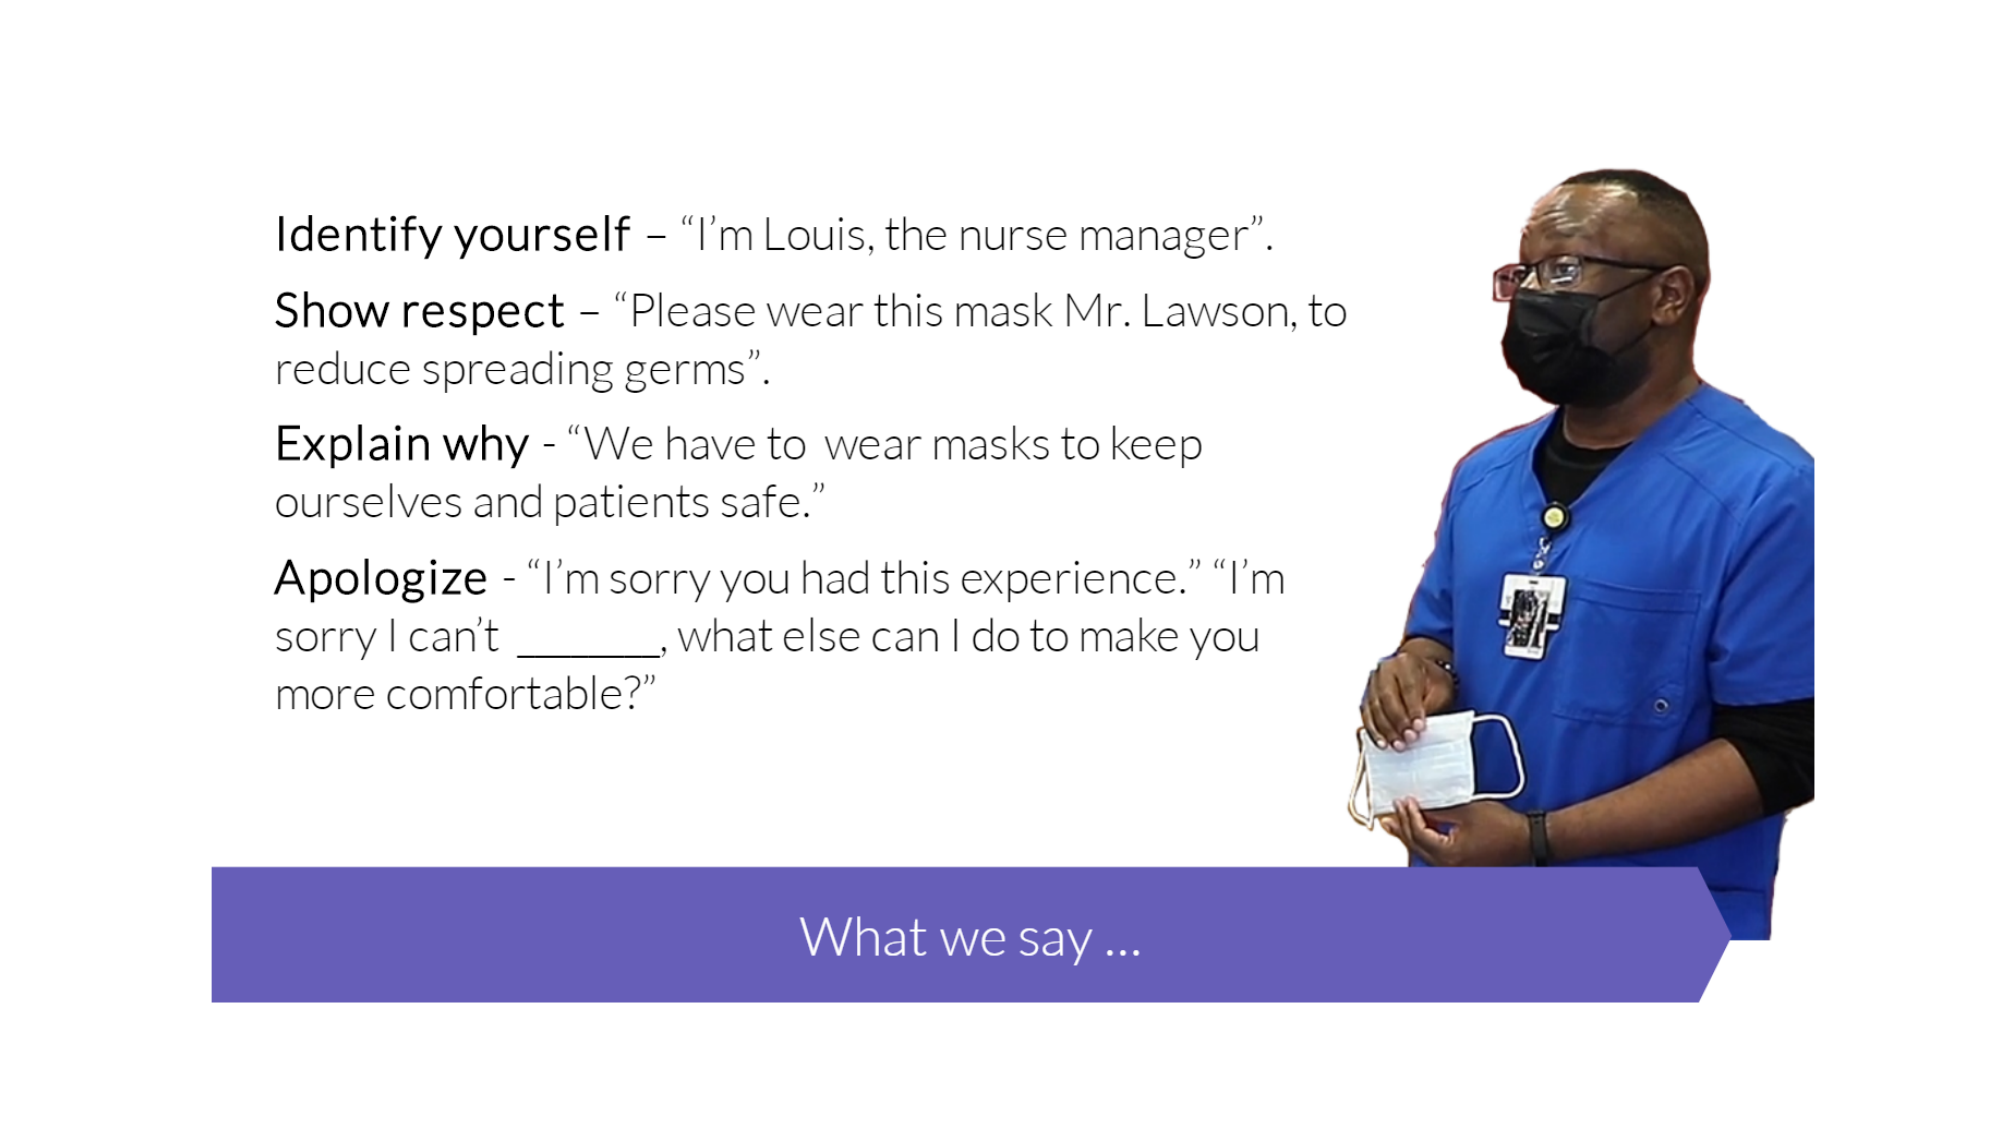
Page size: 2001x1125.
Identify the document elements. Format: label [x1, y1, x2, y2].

picture [154, 105, 1845, 1020]
